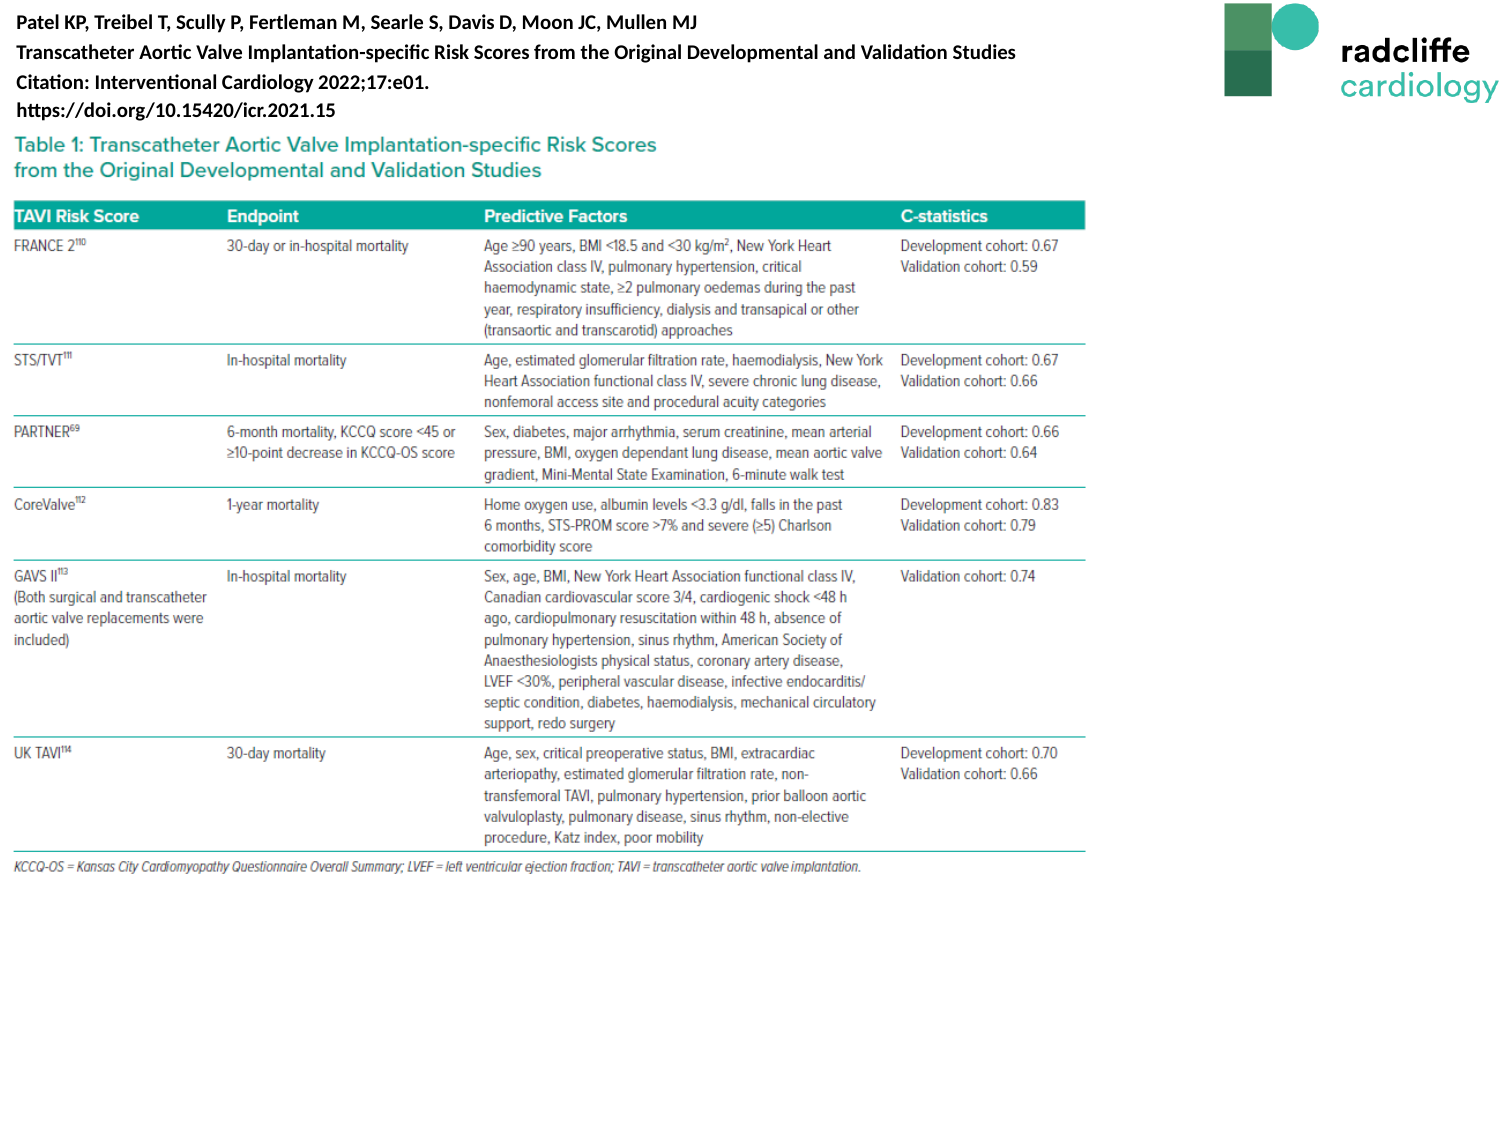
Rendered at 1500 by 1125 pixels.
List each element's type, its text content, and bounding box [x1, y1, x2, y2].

picture [1, 124, 1096, 890]
text_box Citation: Interventional Cardiology 2022;17:e01. [1, 60, 1224, 89]
text_box Patel KP, Treibel T, Scully P, Fertleman M, Searle S, Davis D, Moon JC, Mullen MJ [1, 1, 939, 31]
text_box https://doi.org/10.15420/icr.2021.15 [1, 89, 1500, 129]
picture [1224, 1, 1499, 104]
text_box Transcatheter Aortic Valve Implantation-specific Risk Scores from the Original Developmental and Validation Studies [1, 31, 1224, 60]
